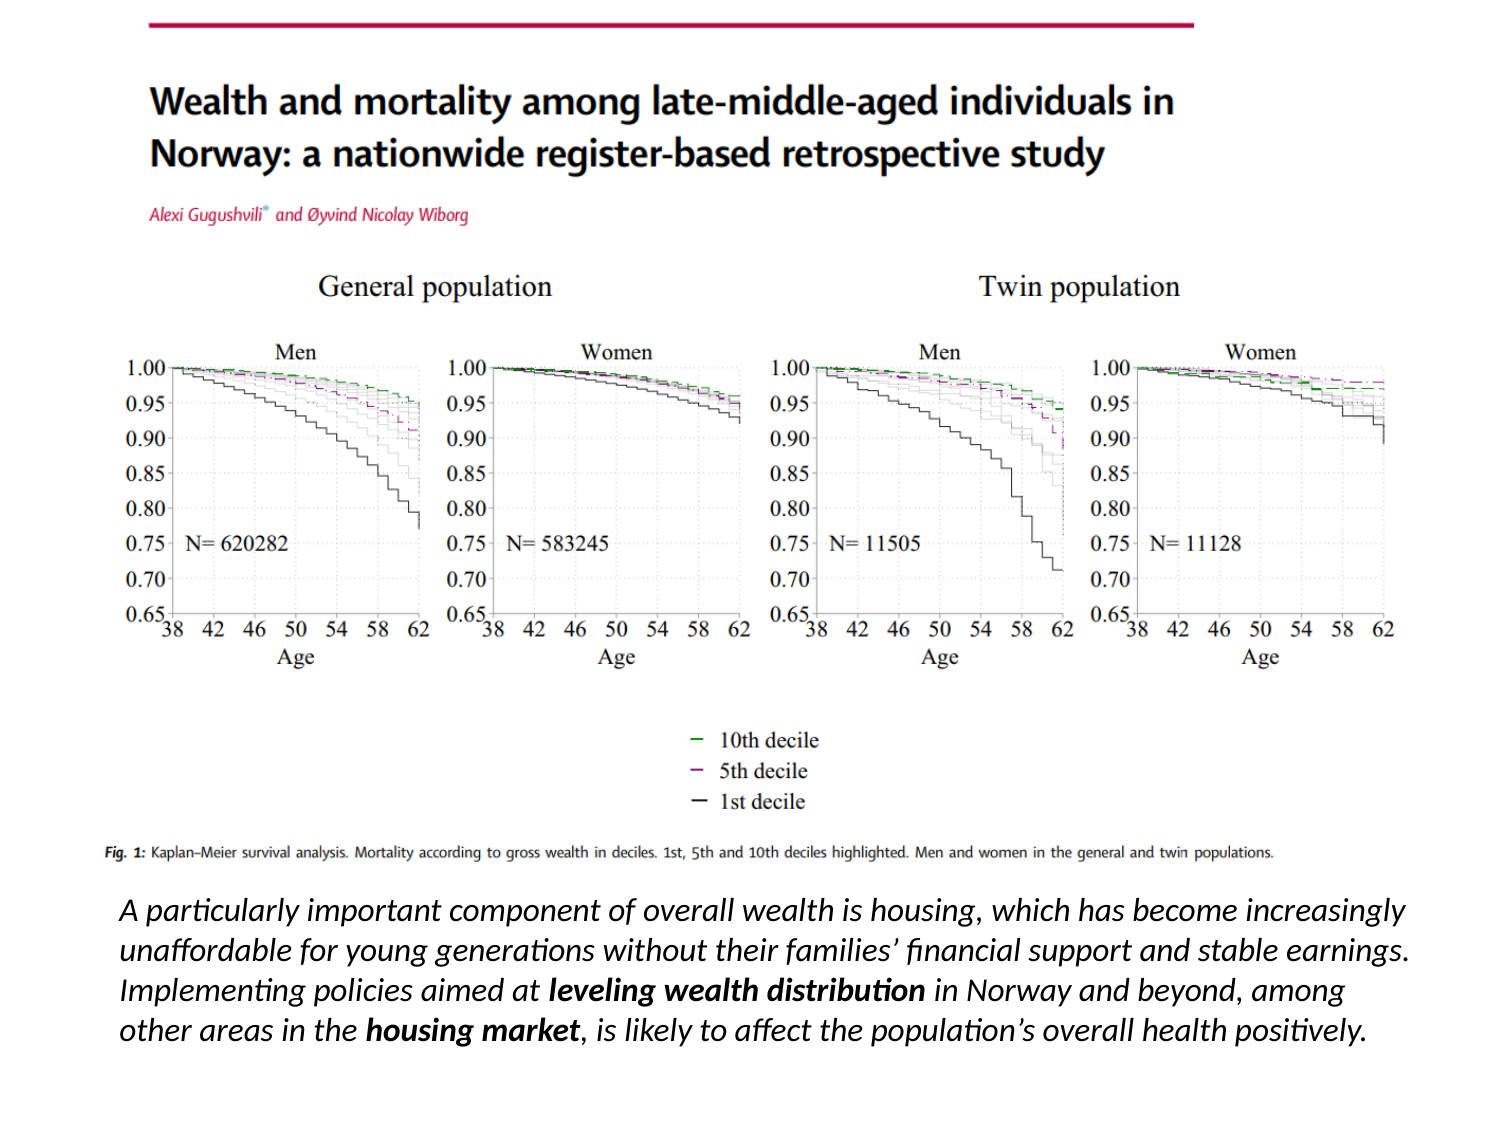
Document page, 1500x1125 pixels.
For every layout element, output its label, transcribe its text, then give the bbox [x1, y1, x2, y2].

text_box A particularly important component of overall wealth is housing, which has become increasingly unaffordable for young generations without their families’ financial support and stable earnings. Implementing policies aimed at leveling wealth distribution in Norway and beyond, among other areas in the housing market, is likely to affect the population’s overall health positively. [104, 880, 1431, 1056]
picture [104, 257, 1435, 868]
picture [133, 9, 1195, 245]
